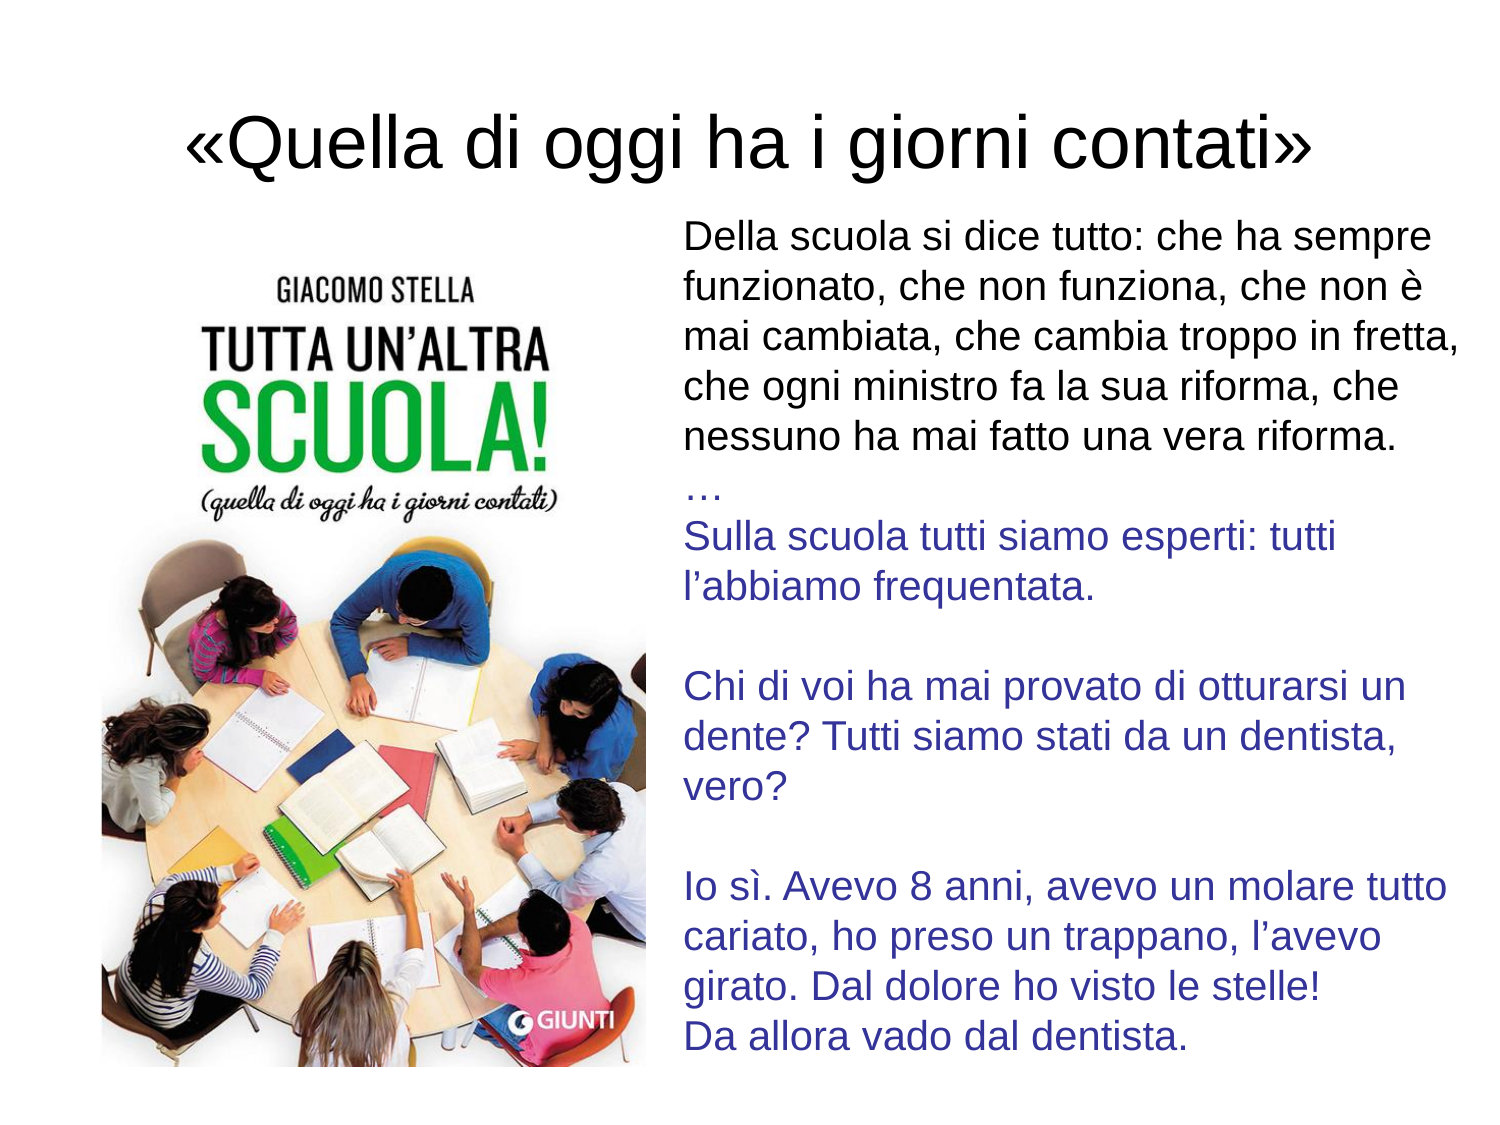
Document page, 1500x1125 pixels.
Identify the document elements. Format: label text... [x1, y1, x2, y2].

picture [100, 232, 646, 1067]
text_box Della scuola si dice tutto: che ha sempre funzionato, che non funziona, che non è mai cambiata, che cambia troppo in fretta, che ogni ministro fa la sua riforma, che nessuno ha mai fatto una vera riforma. … Sulla scuola tutti siamo esperti: tutti l’abbiamo frequentata. Chi di voi ha mai provato di otturarsi un dente? Tutti siamo stati da un dentista, vero? Io sì. Avevo 8 anni, avevo un molare tutto cariato, ho preso un trappano, l’avevo girato. Dal dolore ho visto le stelle! Da allora vado dal dentista. [668, 201, 1480, 1067]
title «Quella di oggi ha i giorni contati» [75, 45, 1425, 233]
